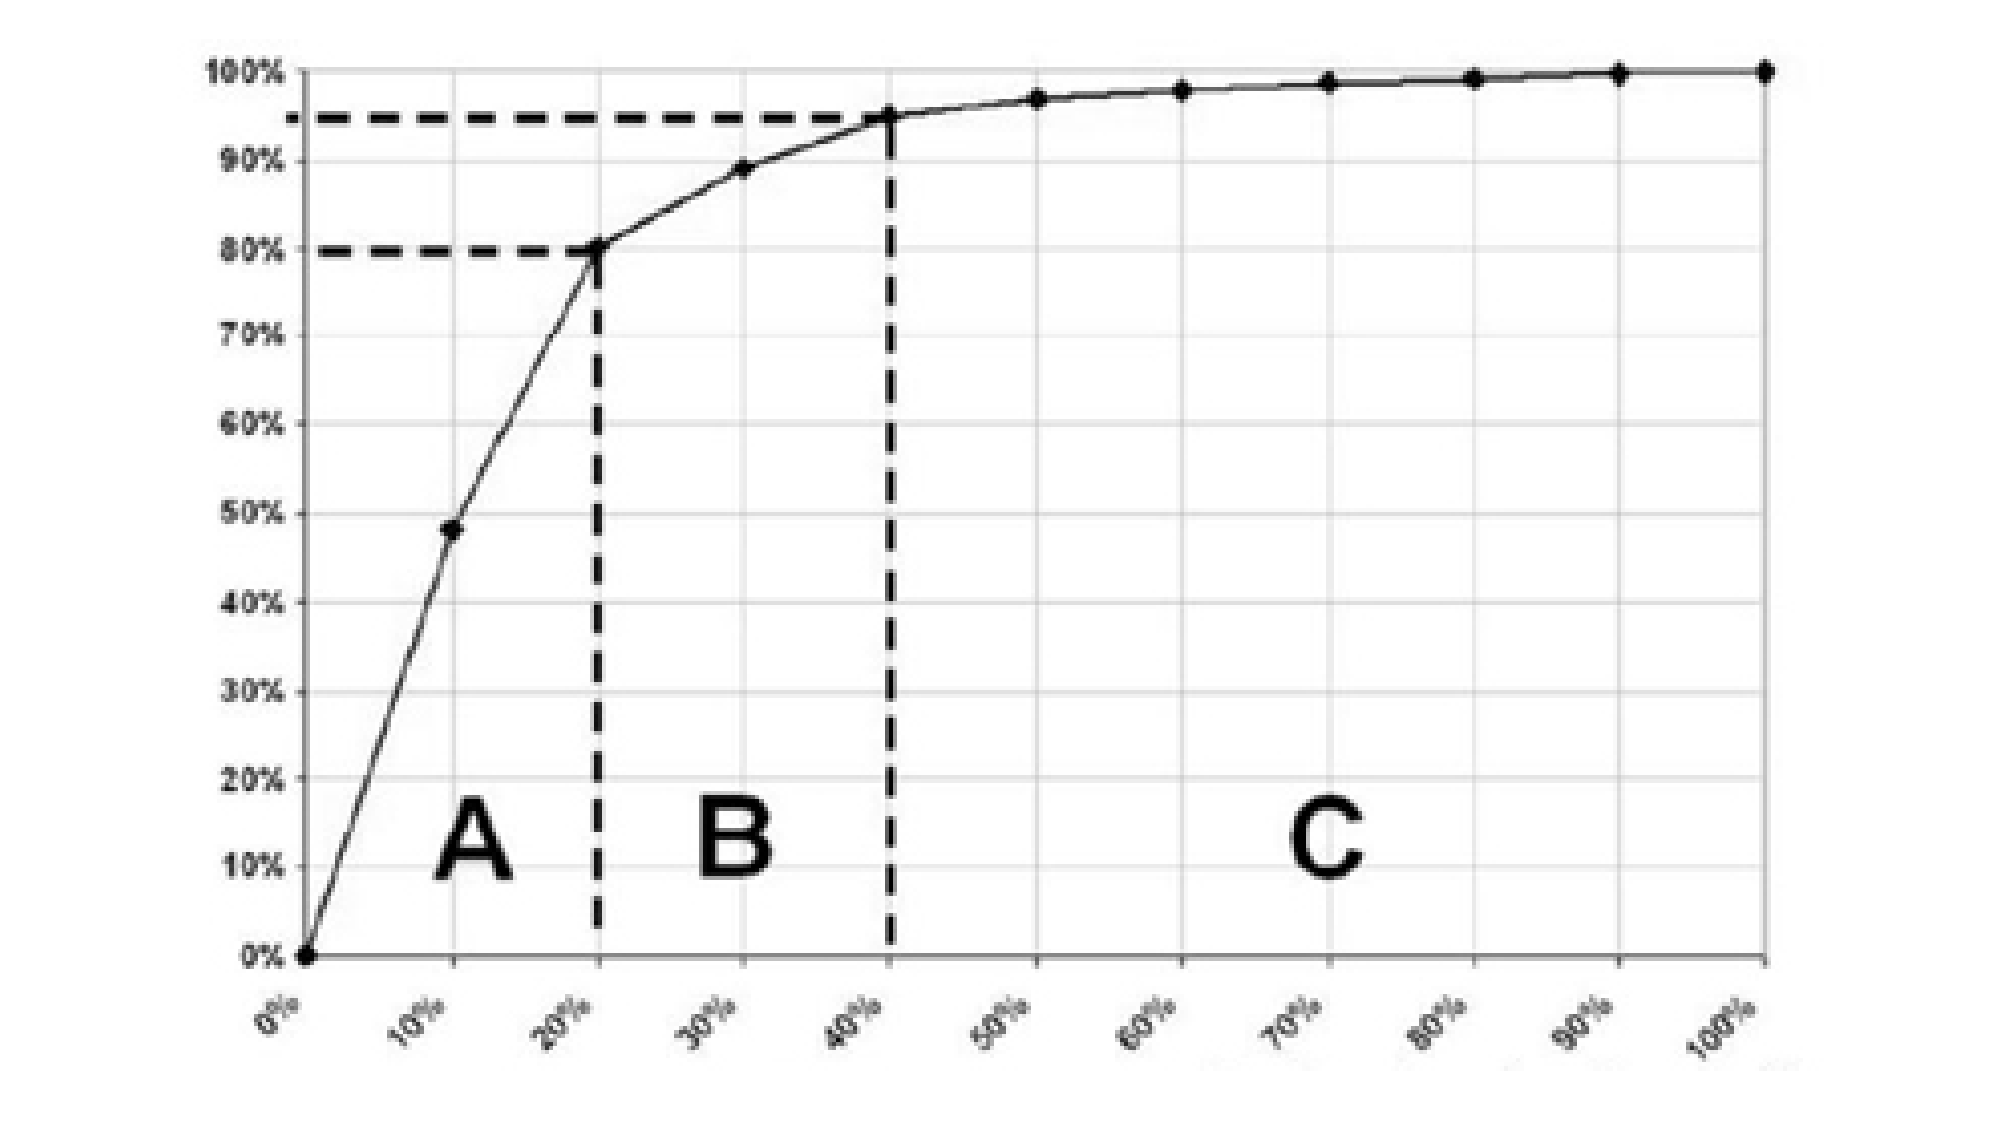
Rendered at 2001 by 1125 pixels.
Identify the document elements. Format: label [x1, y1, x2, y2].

picture [145, 39, 1824, 1071]
